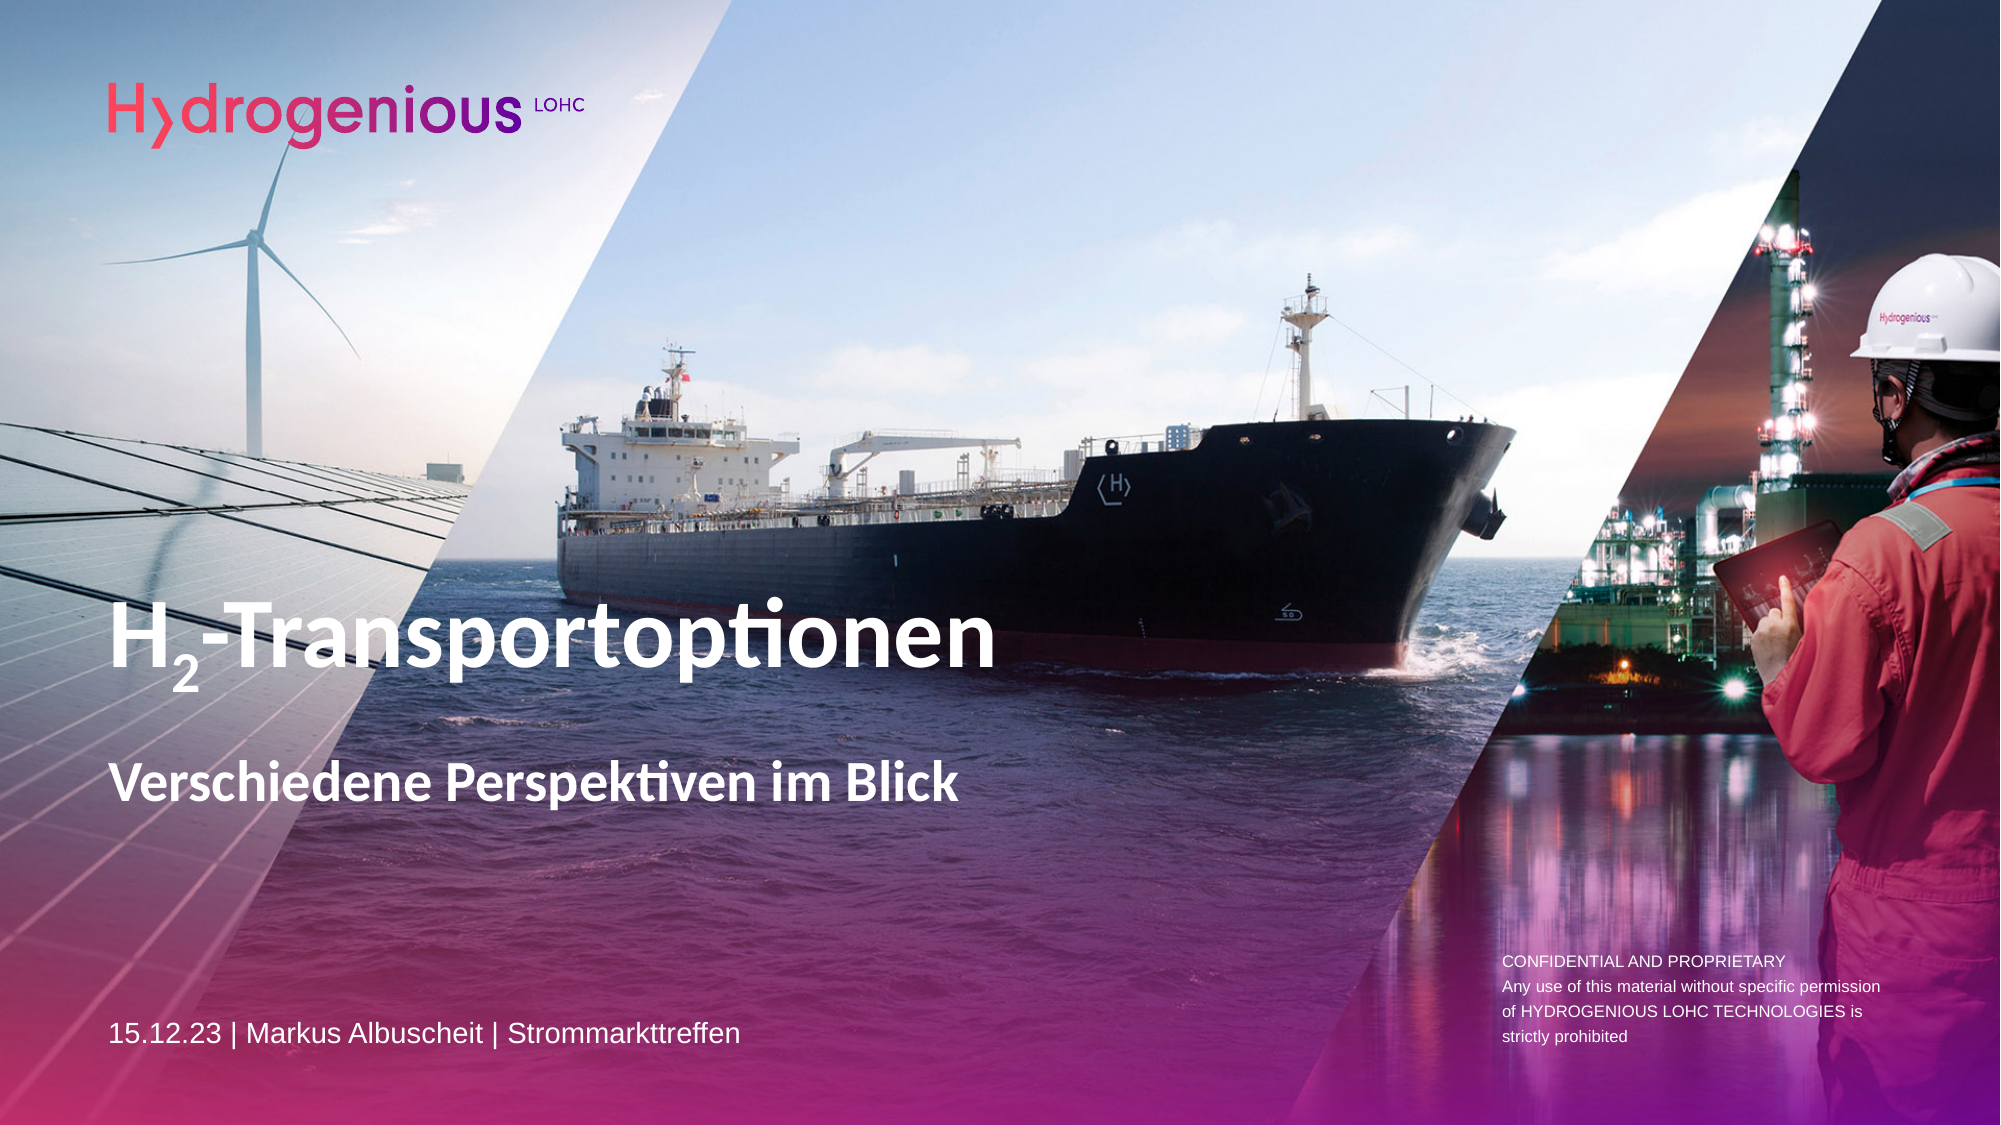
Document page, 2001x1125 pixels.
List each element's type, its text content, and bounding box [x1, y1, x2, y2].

list 15.12.23 | Markus Albuscheit | Strommarkttreffen [108, 960, 1503, 1050]
title H2-Transportoptionen [108, 237, 1503, 704]
picture [0, 0, 2000, 1125]
subtitle Verschiedene Perspektiven im Blick [108, 740, 1503, 925]
text_box CONFIDENTIAL AND PROPRIETARY Any use of this material without specific permission of HYDROGENIOUS LOHC TECHNOLOGIES is strictly prohibited [1502, 936, 1892, 1046]
